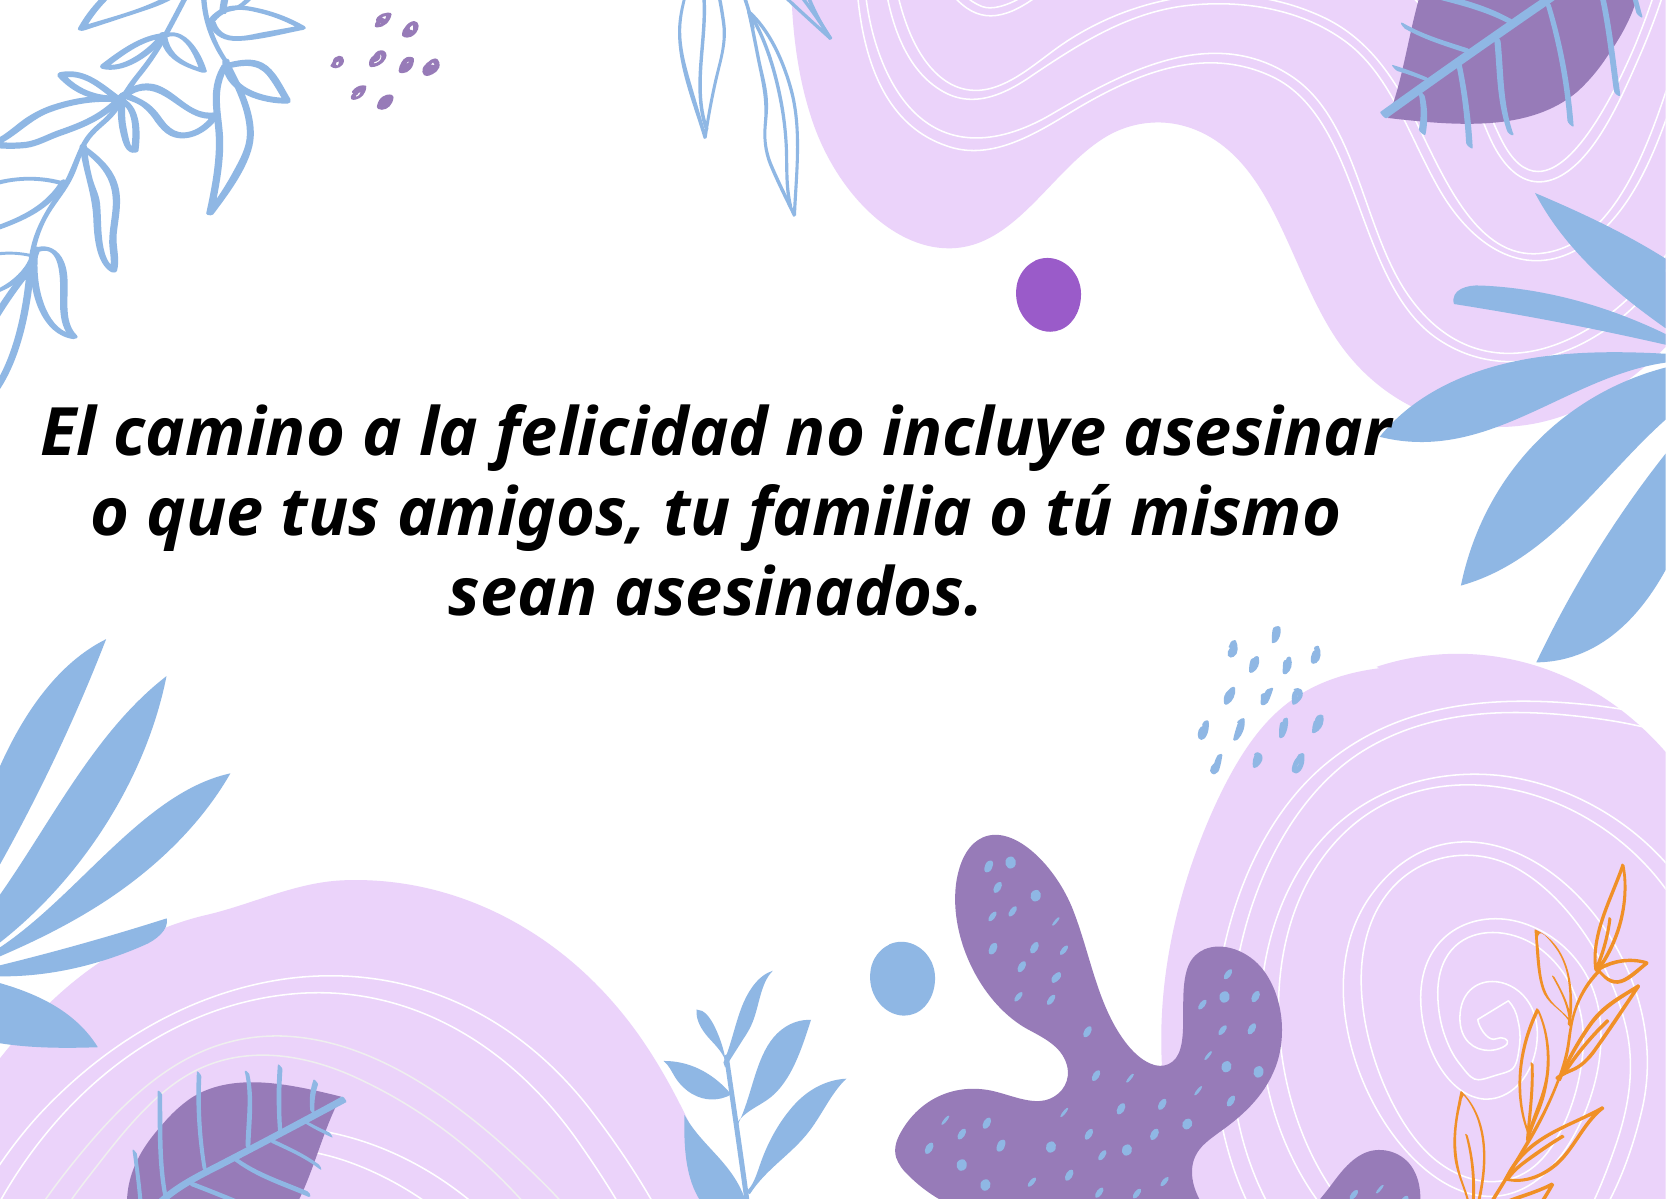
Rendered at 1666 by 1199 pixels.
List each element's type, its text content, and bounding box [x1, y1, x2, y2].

text_box El camino a la felicidad no incluye asesinar o que tus amigos, tu familia o tú mismo sean asesinados. [15, 381, 1418, 797]
